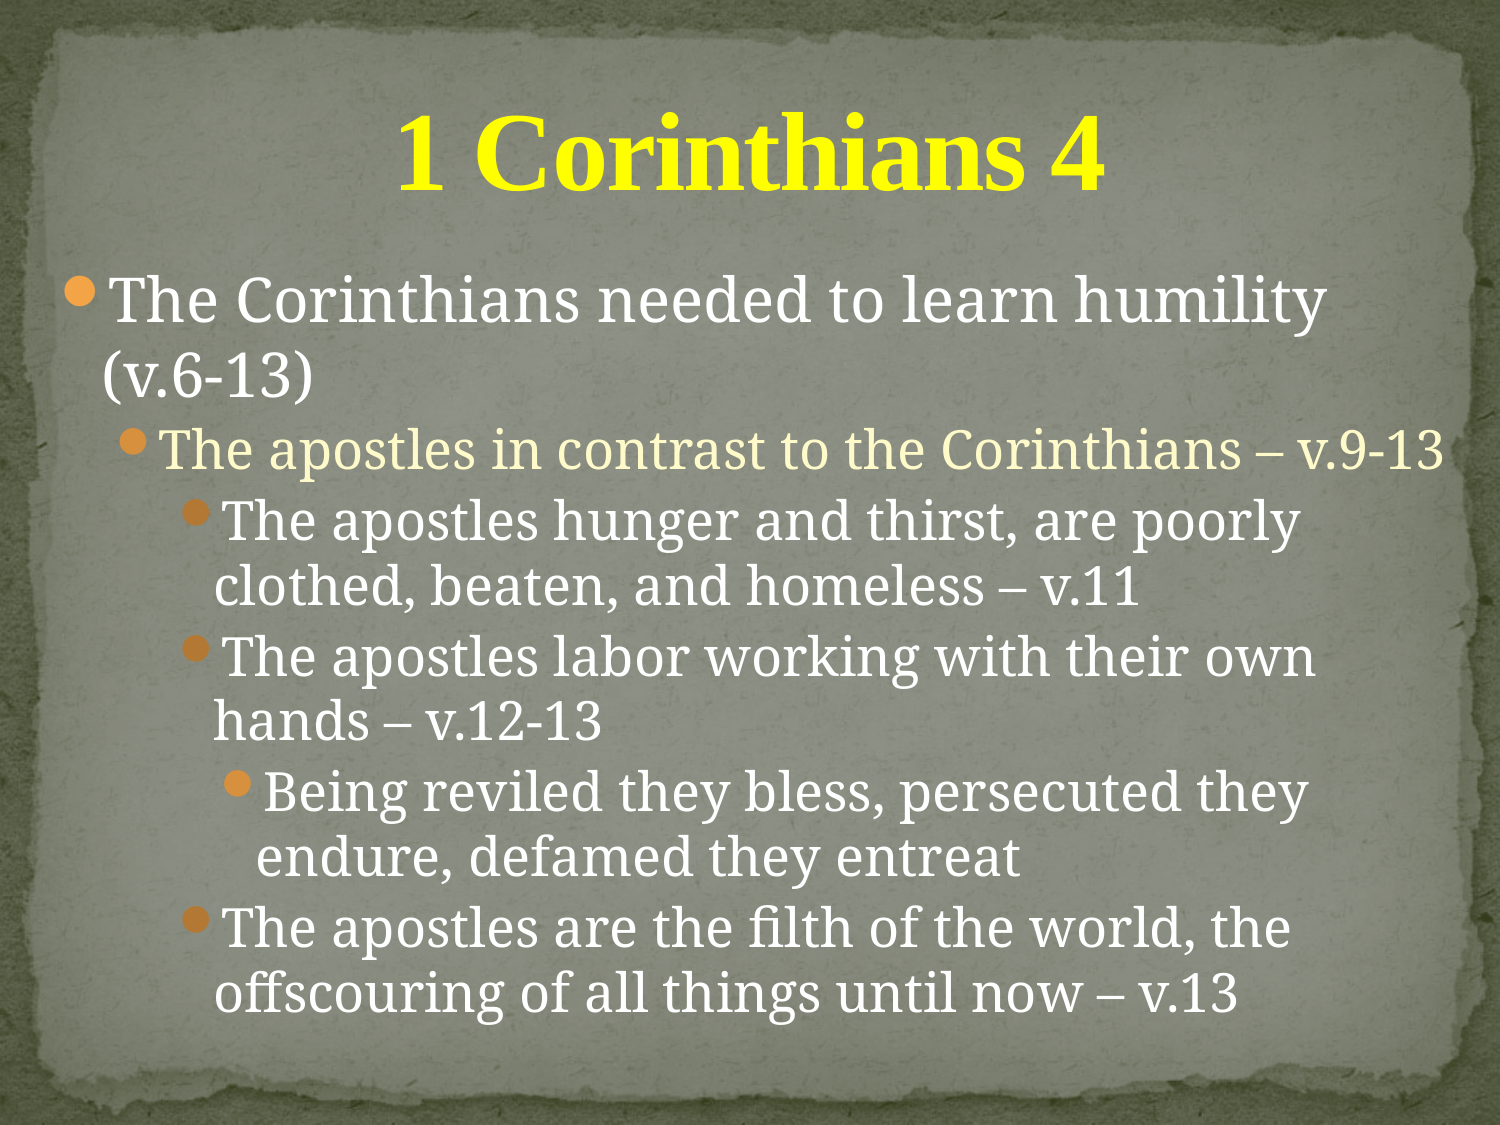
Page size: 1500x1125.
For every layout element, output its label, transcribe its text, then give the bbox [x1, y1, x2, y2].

title 1 Corinthians 4 [74, 24, 1425, 221]
list The Corinthians needed to learn humility (v.6-13) The apostles in contrast to the Corinthians – v.9-13 The apostles hunger and thirst, are poorly clothed, beaten, and homeless – v.11 The apostles labor working with their own hands – v.12-13 Being reviled they bless, persecuted they endure, defamed they entreat The apostles are the filth of the world, the offscouring of all things until now – v.13 [45, 253, 1462, 1102]
